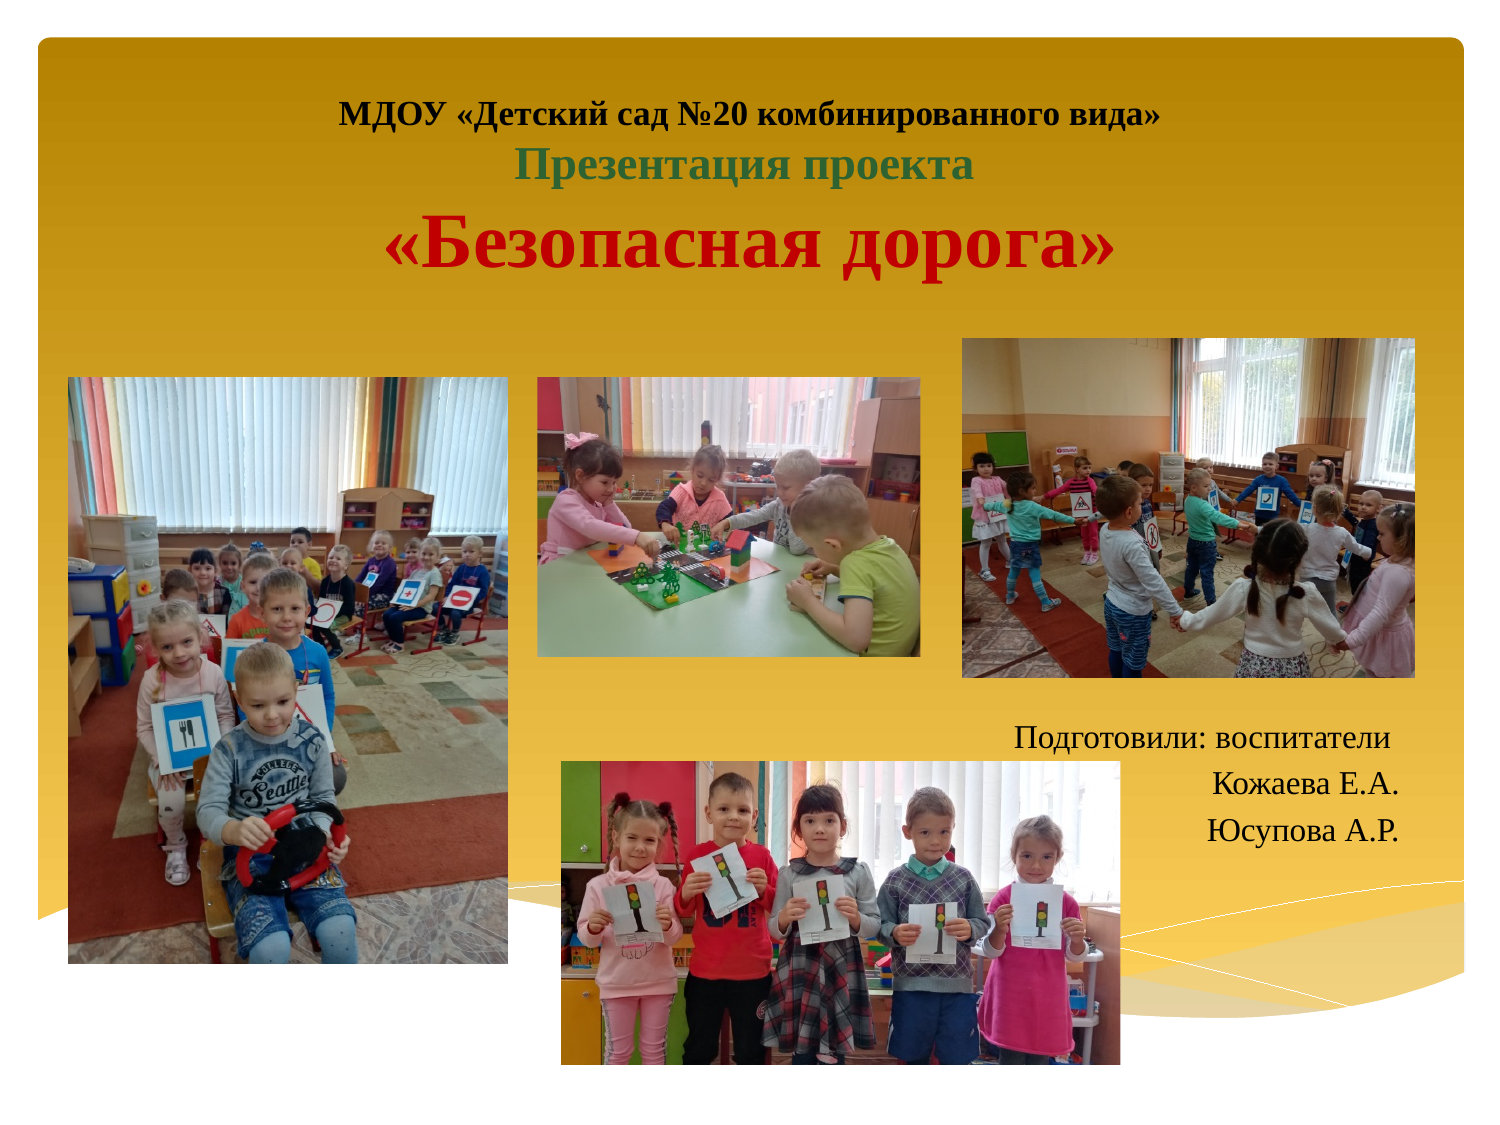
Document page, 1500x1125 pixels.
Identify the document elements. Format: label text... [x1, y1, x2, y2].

title МДОУ «Детский сад №20 комбинированного вида» Презентация проекта «Безопасная дорога» [58, 82, 1443, 291]
picture [560, 761, 1121, 1065]
picture [68, 377, 509, 964]
picture [537, 377, 921, 658]
list Подготовили: воспитатели Кожаева Е.А. Юсупова А.Р. [62, 550, 1415, 988]
picture [962, 337, 1415, 678]
